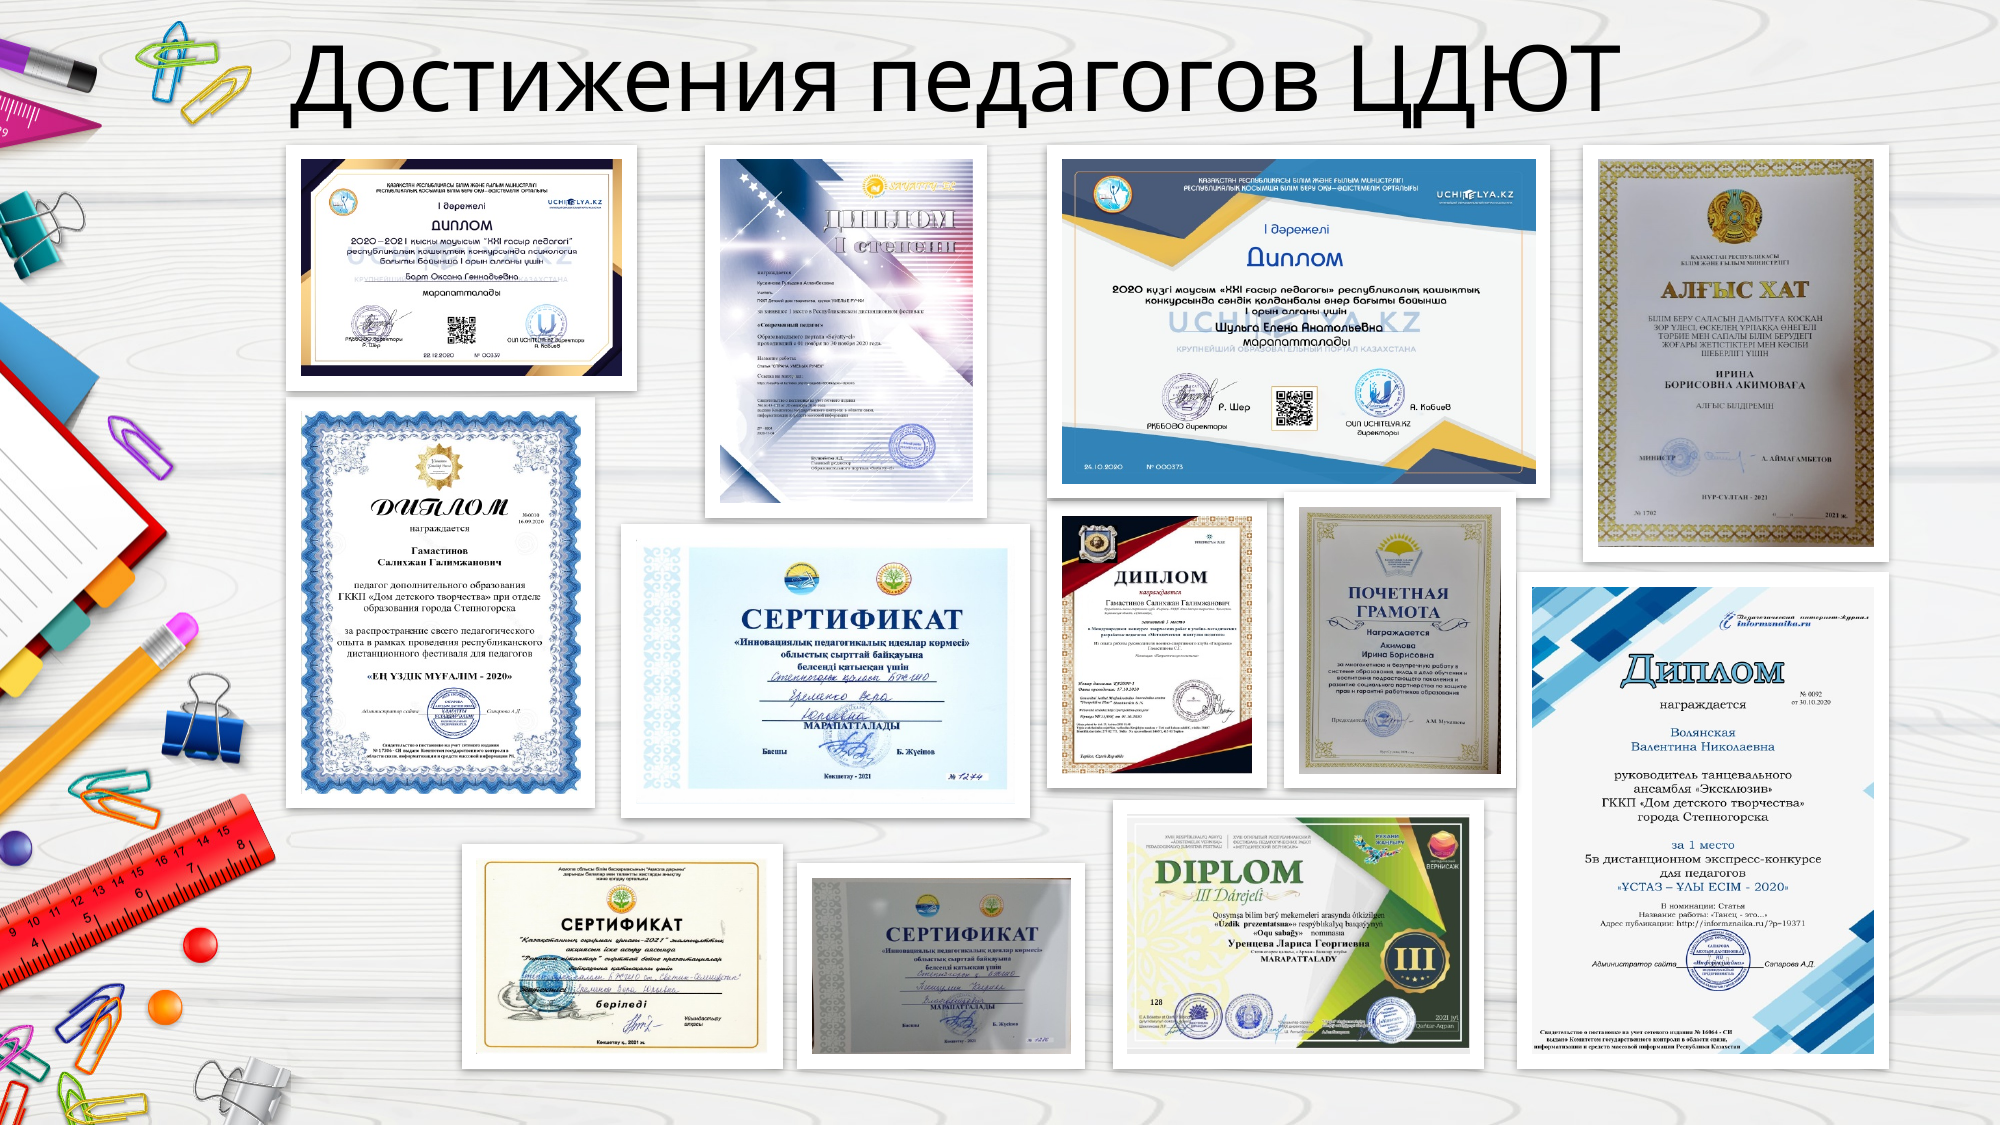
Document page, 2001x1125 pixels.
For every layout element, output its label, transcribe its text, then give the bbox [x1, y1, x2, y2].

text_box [300, 159, 1875, 1055]
picture [0, 0, 2000, 1125]
title Достижения педагогов ЦДЮТ [275, 0, 2000, 191]
